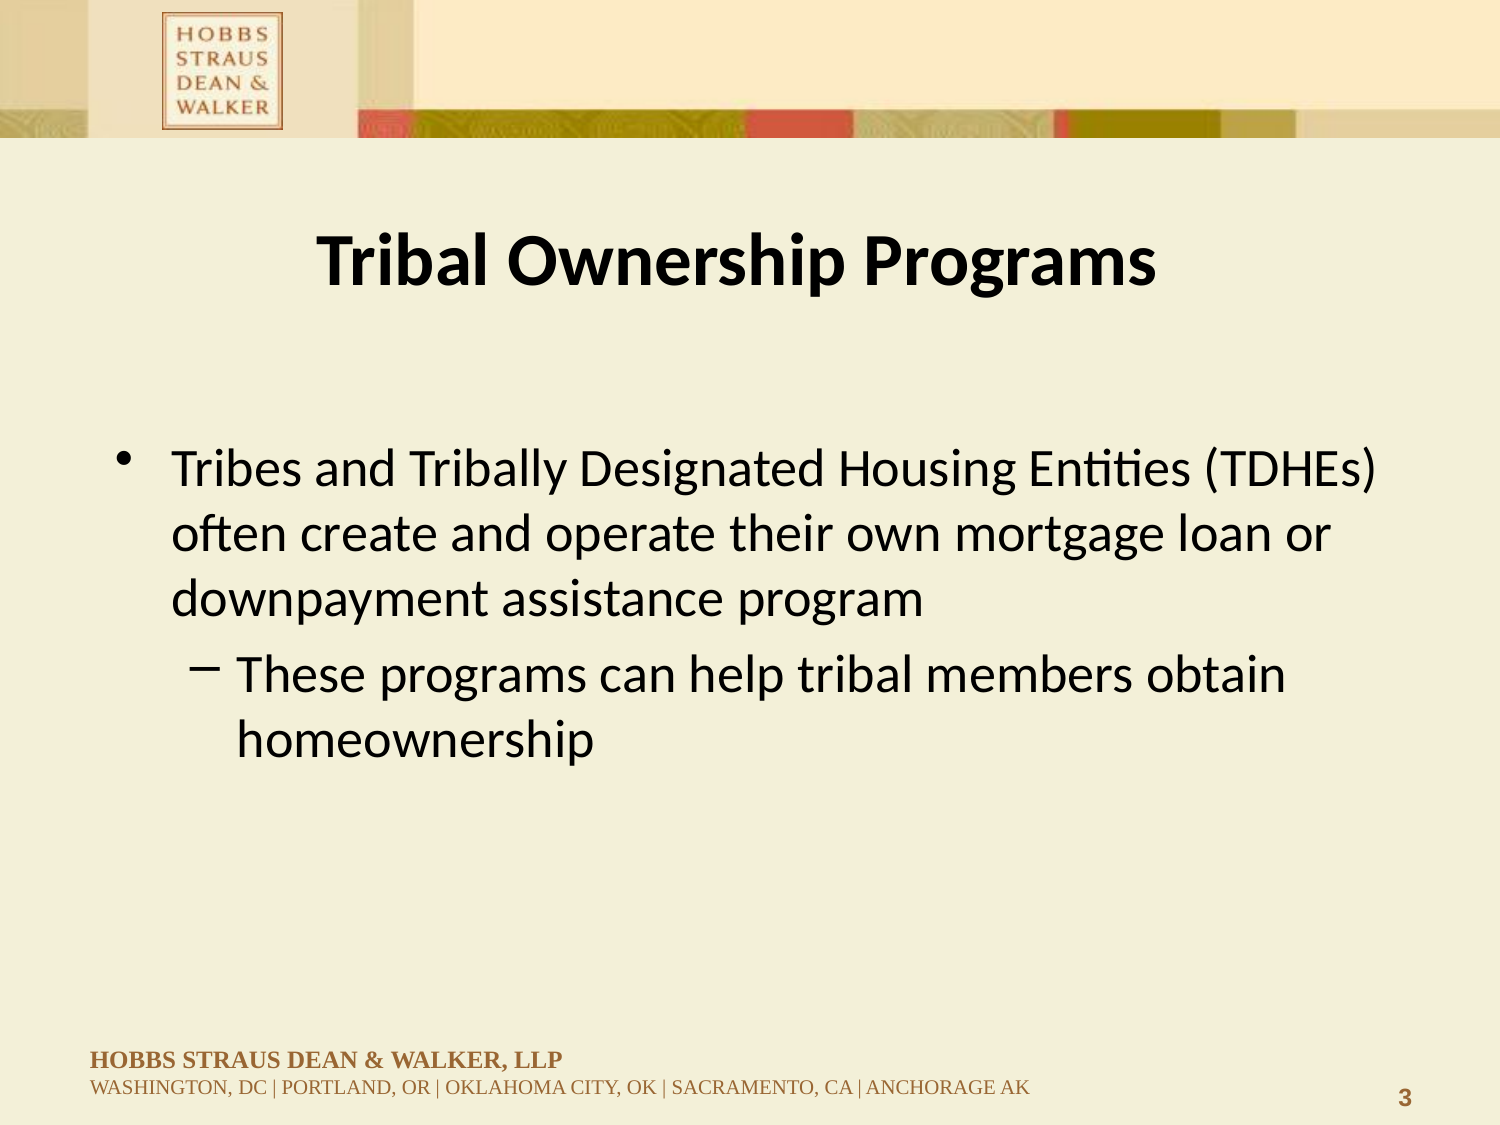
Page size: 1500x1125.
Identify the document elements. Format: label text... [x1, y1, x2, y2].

list Tribes and Tribally Designated Housing Entities (TDHEs) often create and operate their own mortgage loan or downpayment assistance program These programs can help tribal members obtain homeownership [99, 425, 1450, 975]
title Tribal Ownership Programs [62, 112, 1413, 398]
picture [0, 0, 1500, 138]
